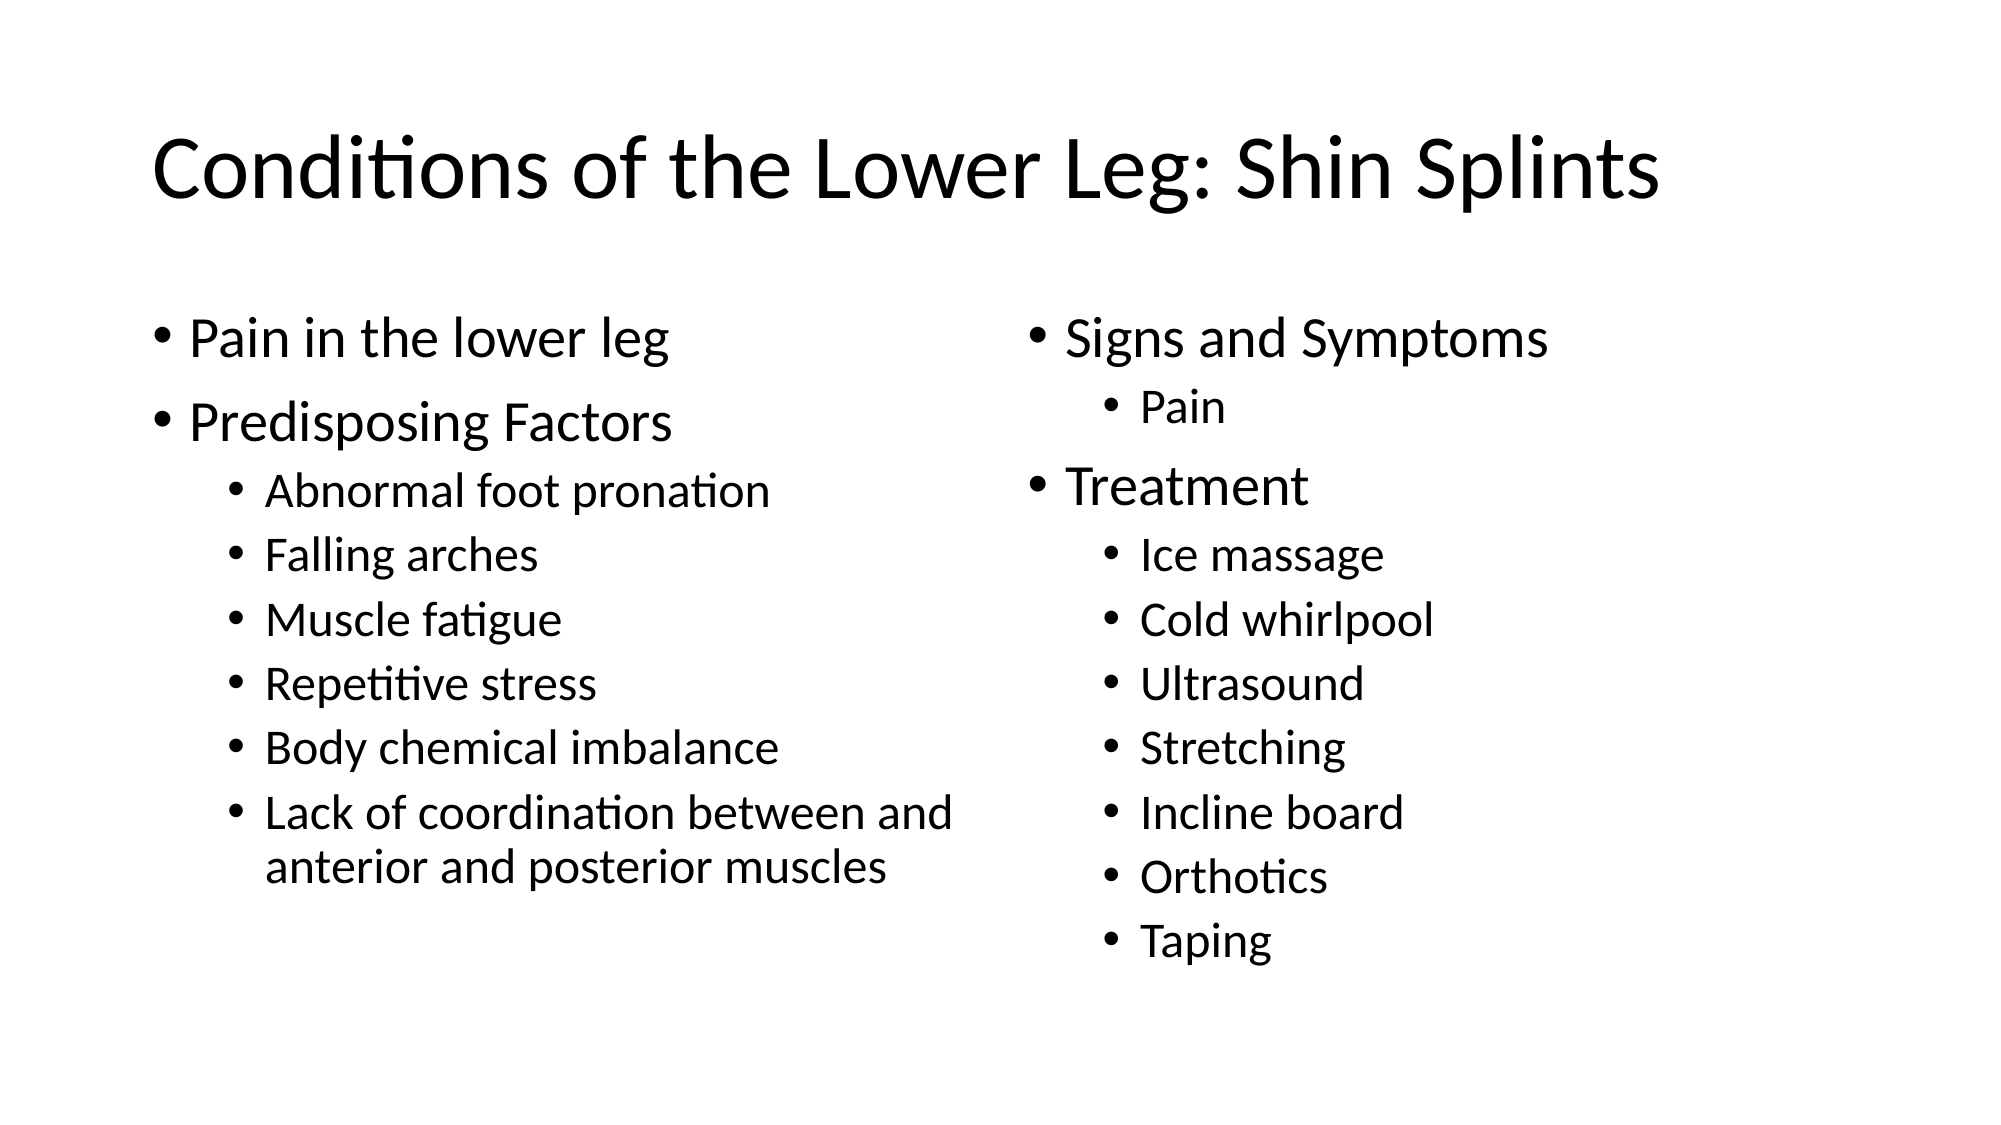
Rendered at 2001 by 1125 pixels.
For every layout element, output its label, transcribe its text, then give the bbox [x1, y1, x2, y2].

list Signs and Symptoms Pain Treatment Ice massage Cold whirlpool Ultrasound Stretching Incline board Orthotics Taping [1012, 299, 1863, 1014]
title Conditions of the Lower Leg: Shin Splints [137, 59, 1863, 278]
list Pain in the lower leg Predisposing Factors Abnormal foot pronation Falling arches Muscle fatigue Repetitive stress Body chemical imbalance Lack of coordination between and anterior and posterior muscles [137, 299, 988, 1014]
